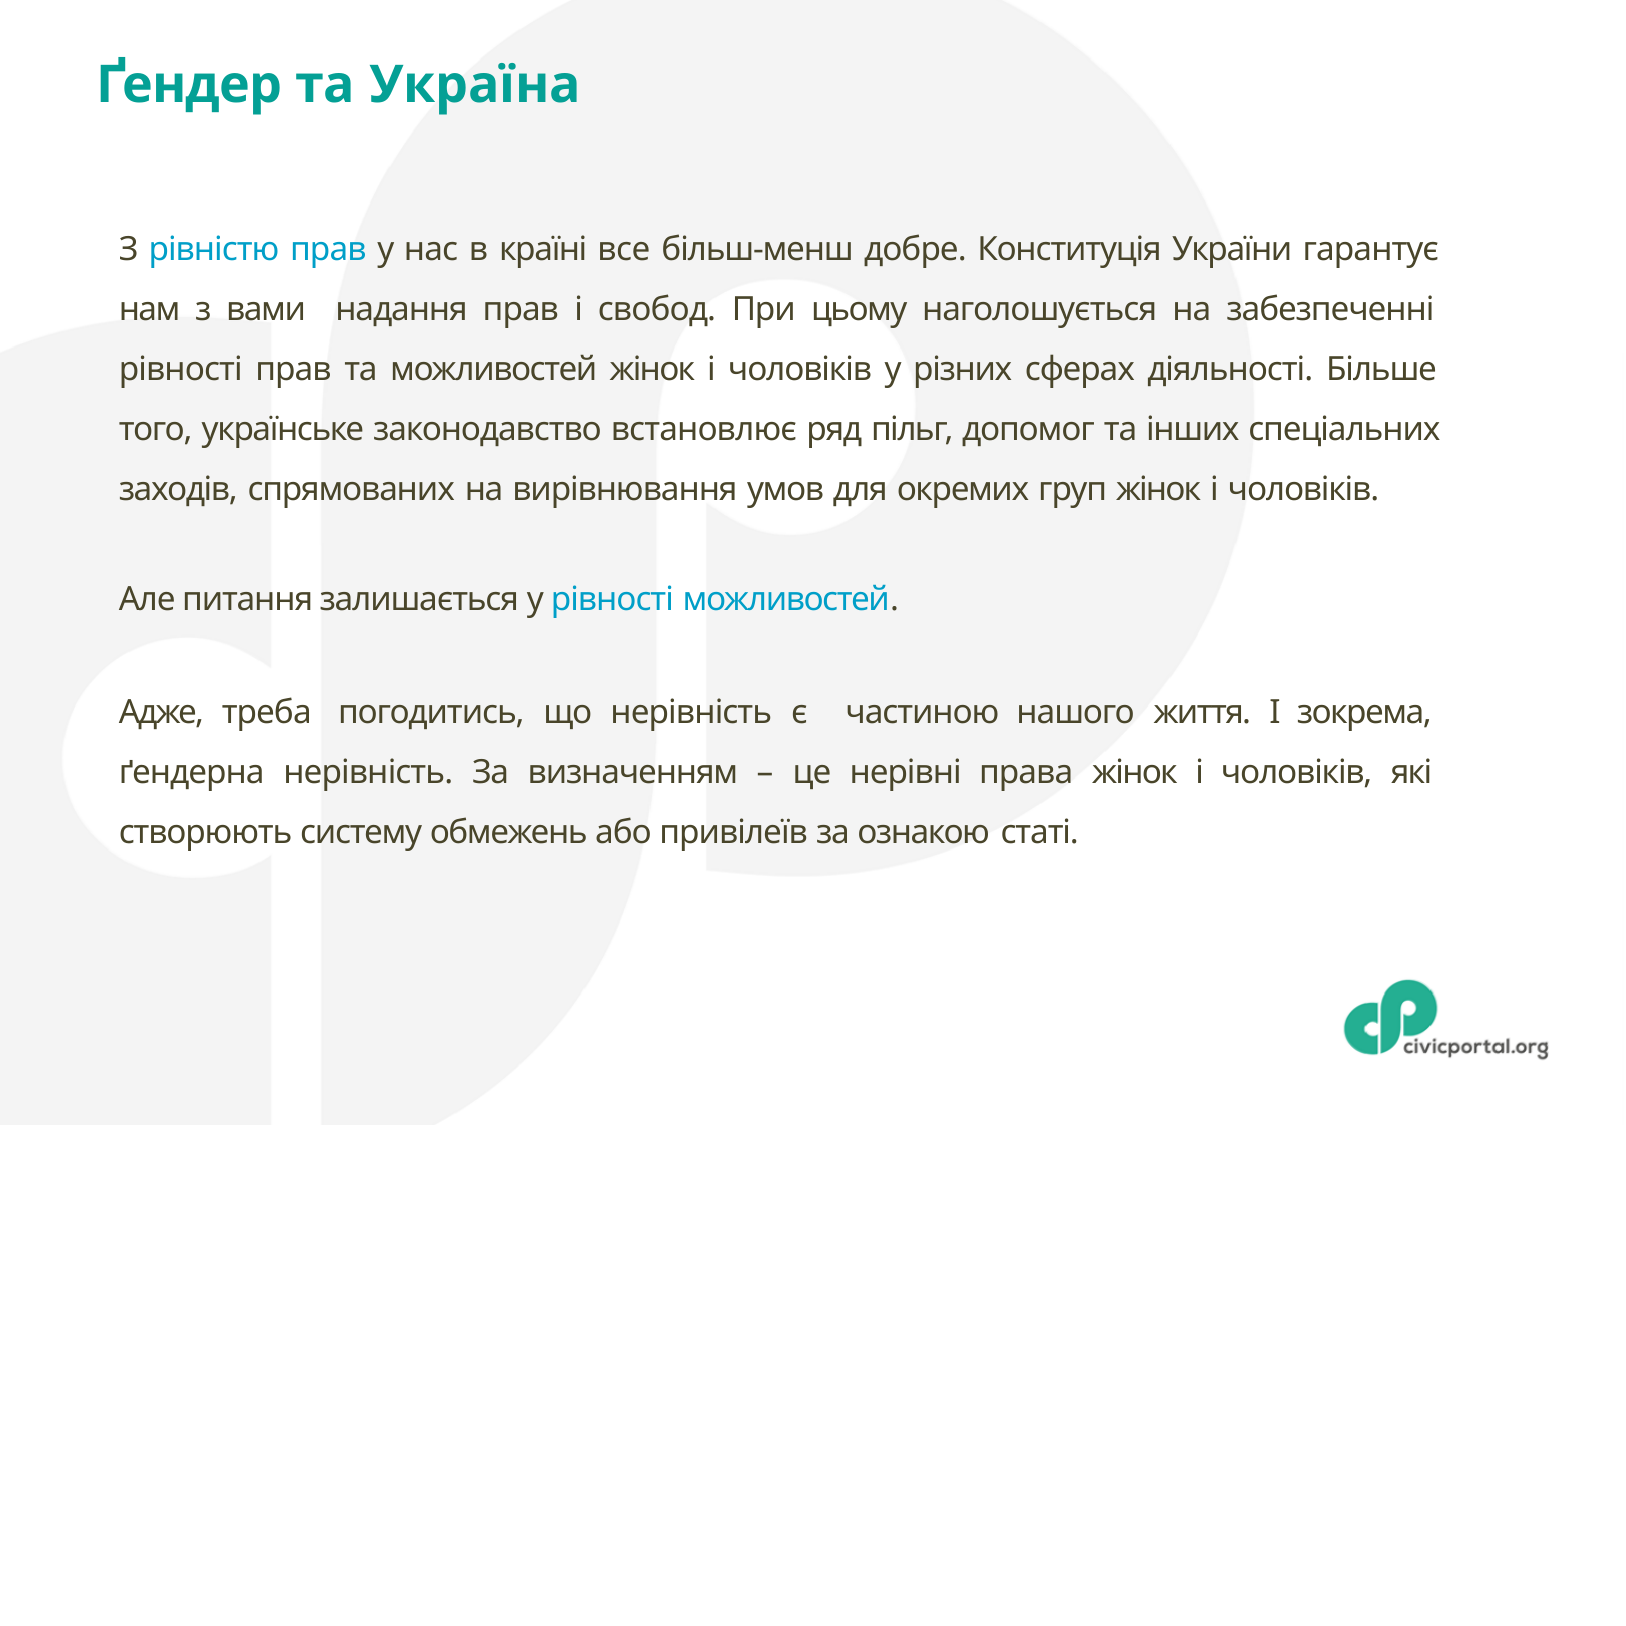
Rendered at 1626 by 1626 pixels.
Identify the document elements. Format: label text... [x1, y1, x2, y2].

title Ґендер та Україна [94, 48, 589, 323]
text_box З рівністю прав у нас в країні все більш-менш добре. Конституція України гарантує нам з вами надання прав і свобод. При цьому наголошується на забезпеченні рівності прав та можливостей жінок і чоловіків у різних сферах діяльності. Більше того, українське законодавство встановлює ряд пільг, допомог та інших спеціальних заходів, спрямованих на вирівнювання умов для окремих груп жінок і чоловіків. Але питання залишається у рівності можливостей. Адже, треба погодитись, що нерівність є частиною нашого життя. І зокрема, ґендерна нерівність. За визначенням – це нерівні права жінок і чоловіків, які створюють систему обмежень або привілеїв за ознакою статі. [116, 205, 1450, 850]
picture [0, 0, 1625, 1125]
